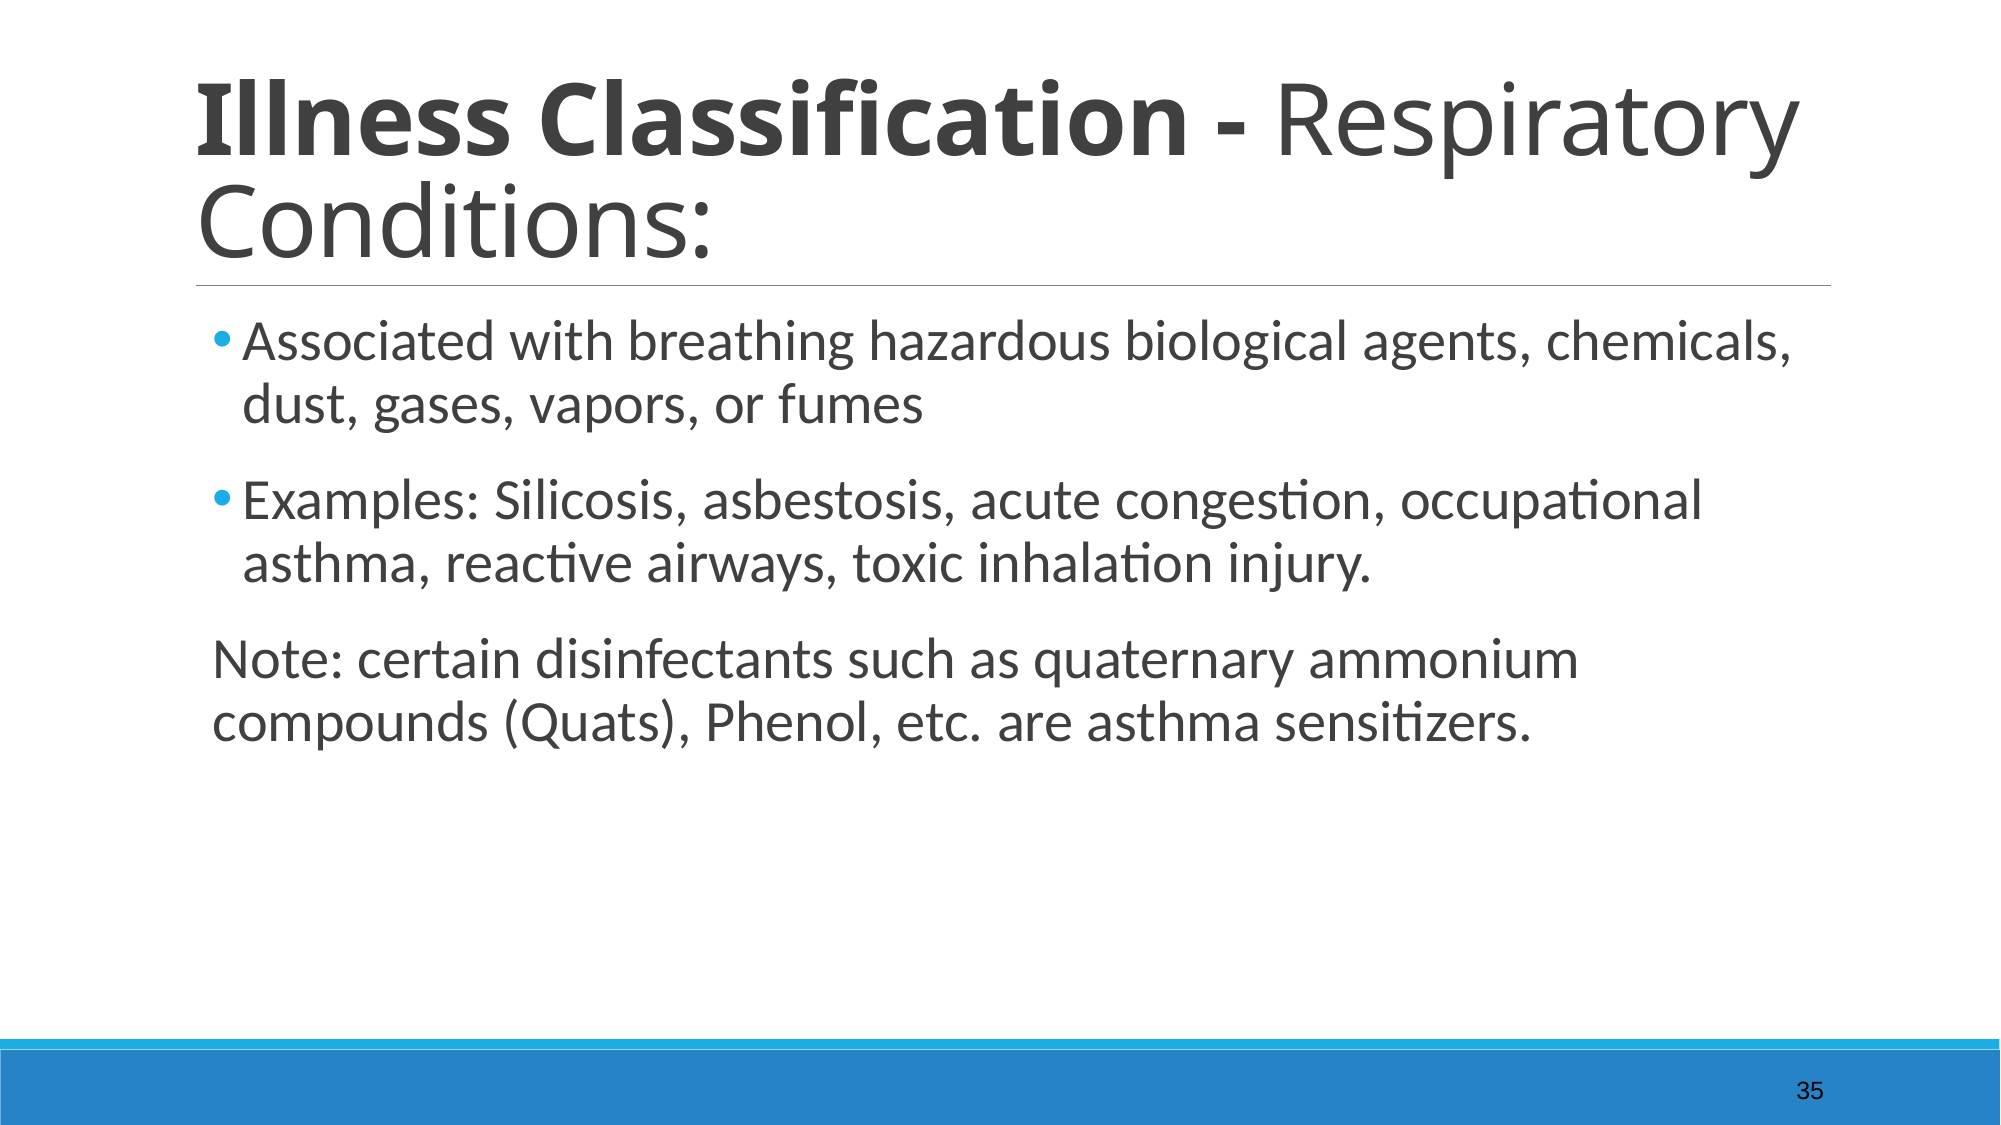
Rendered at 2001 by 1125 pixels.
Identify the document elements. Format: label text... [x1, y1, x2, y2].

slide_number 35 [1624, 1059, 1840, 1120]
title Illness Classification - Respiratory Conditions: [180, 47, 1830, 285]
list Associated with breathing hazardous biological agents, chemicals, dust, gases, vapors, or fumes Examples: Silicosis, asbestosis, acute congestion, occupational asthma, reactive airways, toxic inhalation injury. Note: certain disinfectants such as quaternary ammonium compounds (Quats), Phenol, etc. are asthma sensitizers. [180, 302, 1830, 963]
